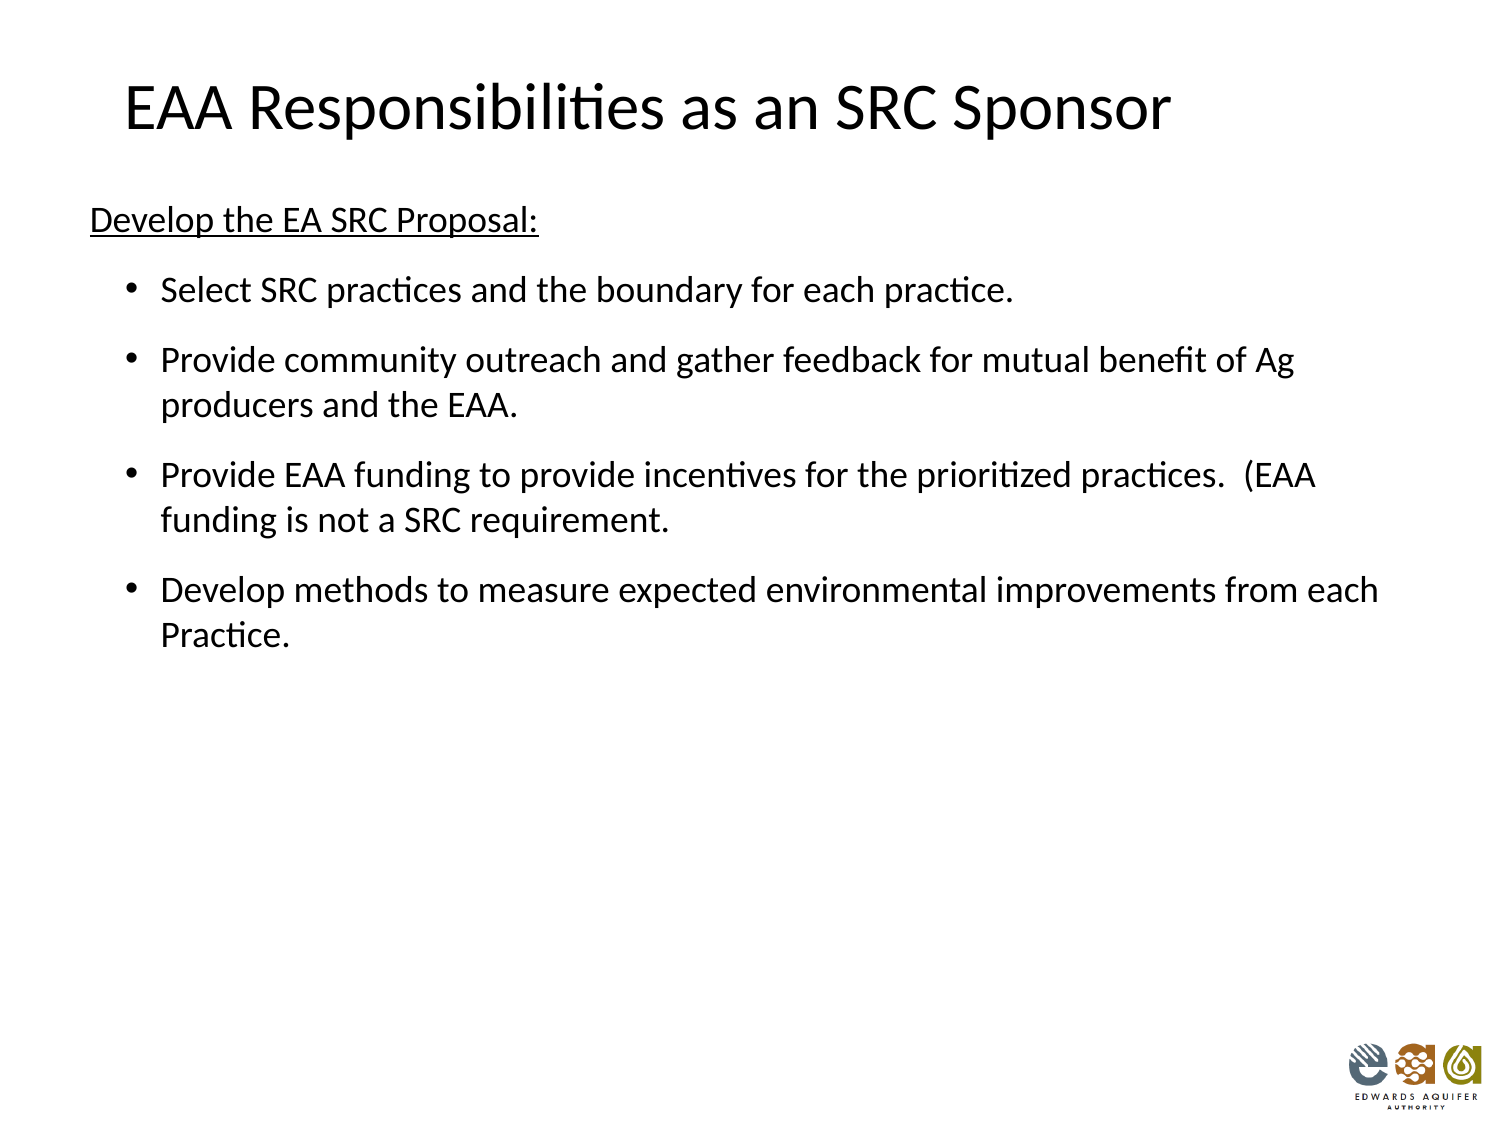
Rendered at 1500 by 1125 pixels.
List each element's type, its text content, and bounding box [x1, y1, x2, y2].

text_box EAA Responsibilities as an SRC Sponsor [109, 49, 1404, 165]
text_box Develop the EA SRC Proposal: Select SRC practices and the boundary for each practice. Provide community outreach and gather feedback for mutual benefit of Ag producers and the EAA. Provide EAA funding to provide incentives for the prioritized practices. (EAA funding is not a SRC requirement. Develop methods to measure expected environmental improvements from each Practice. [74, 165, 1438, 1015]
picture [1341, 1033, 1489, 1114]
